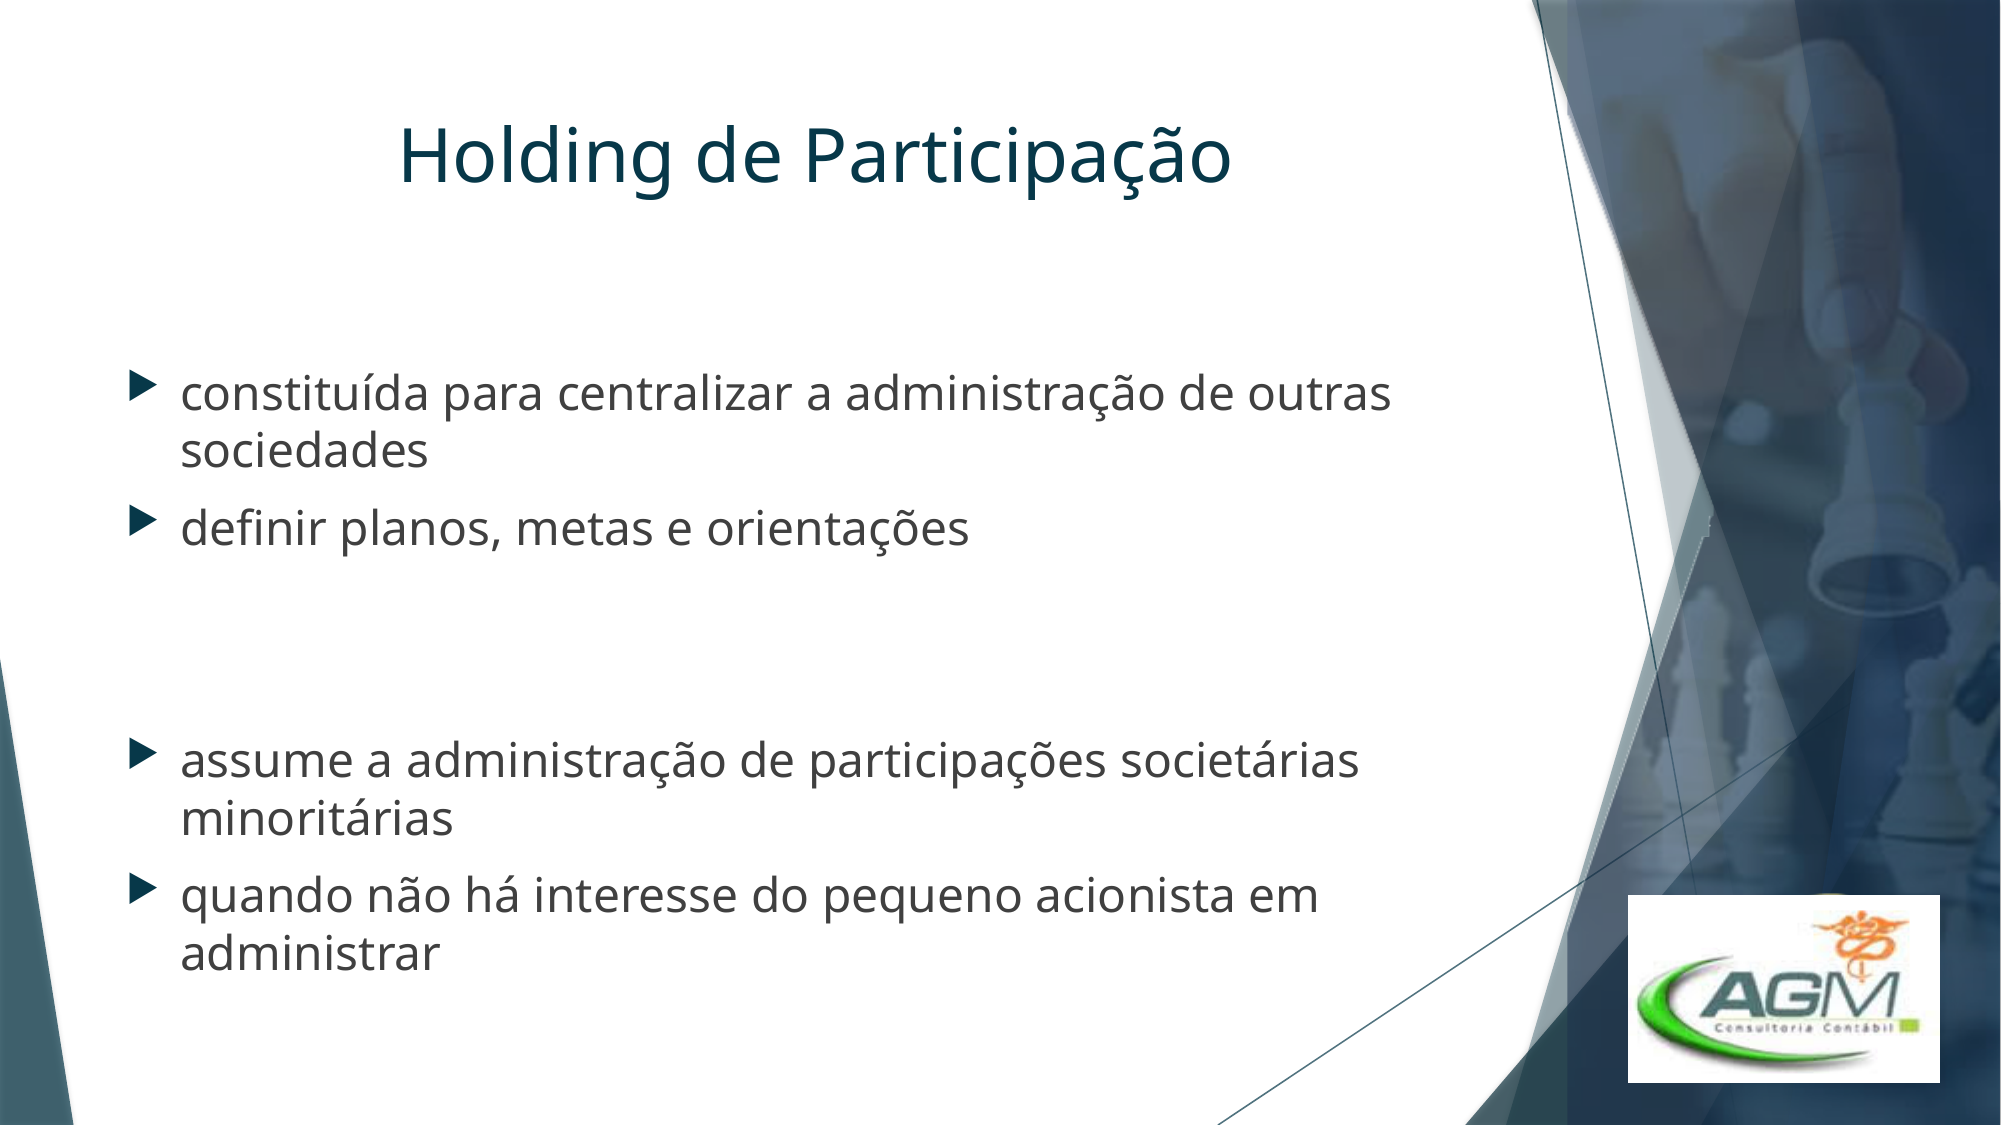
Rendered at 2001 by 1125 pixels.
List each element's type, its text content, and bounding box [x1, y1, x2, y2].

picture [1627, 894, 1940, 1084]
title Holding de Participação [111, 99, 1522, 317]
text_box [1566, 0, 2000, 1125]
list constituída para centralizar a administração de outras sociedades definir planos, metas e orientações assume a administração de participações societárias minoritárias quando não há interesse do pequeno acionista em administrar [111, 354, 1522, 992]
